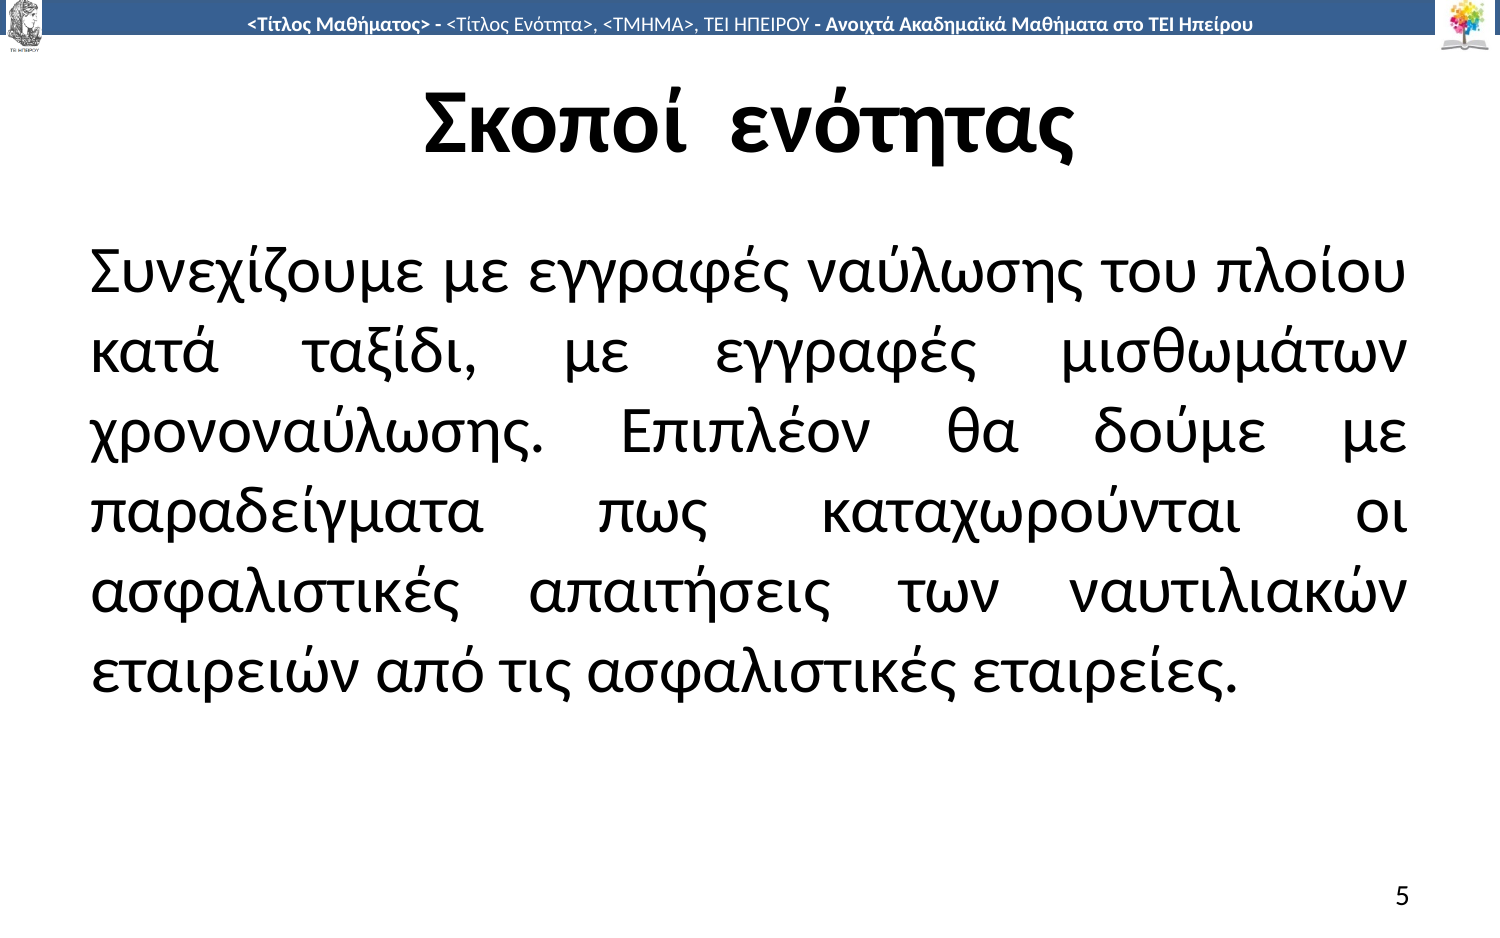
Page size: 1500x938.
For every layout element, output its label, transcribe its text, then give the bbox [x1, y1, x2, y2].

picture [1435, 0, 1495, 52]
title Σκοποί ενότητας [75, 37, 1425, 194]
slide_number 5 [1074, 868, 1425, 919]
picture [6, 0, 42, 54]
list Συνεχίζουμε με εγγραφές ναύλωσης του πλοίου κατά ταξίδι, με εγγραφές μισθωμάτων χρονοναύλωσης. Επιπλέον θα δούμε με παραδείγματα πως καταχωρούνται οι ασφαλιστικές απαιτήσεις των ναυτιλιακών εταιρειών από τις ασφαλιστικές εταιρείες. [75, 218, 1425, 838]
